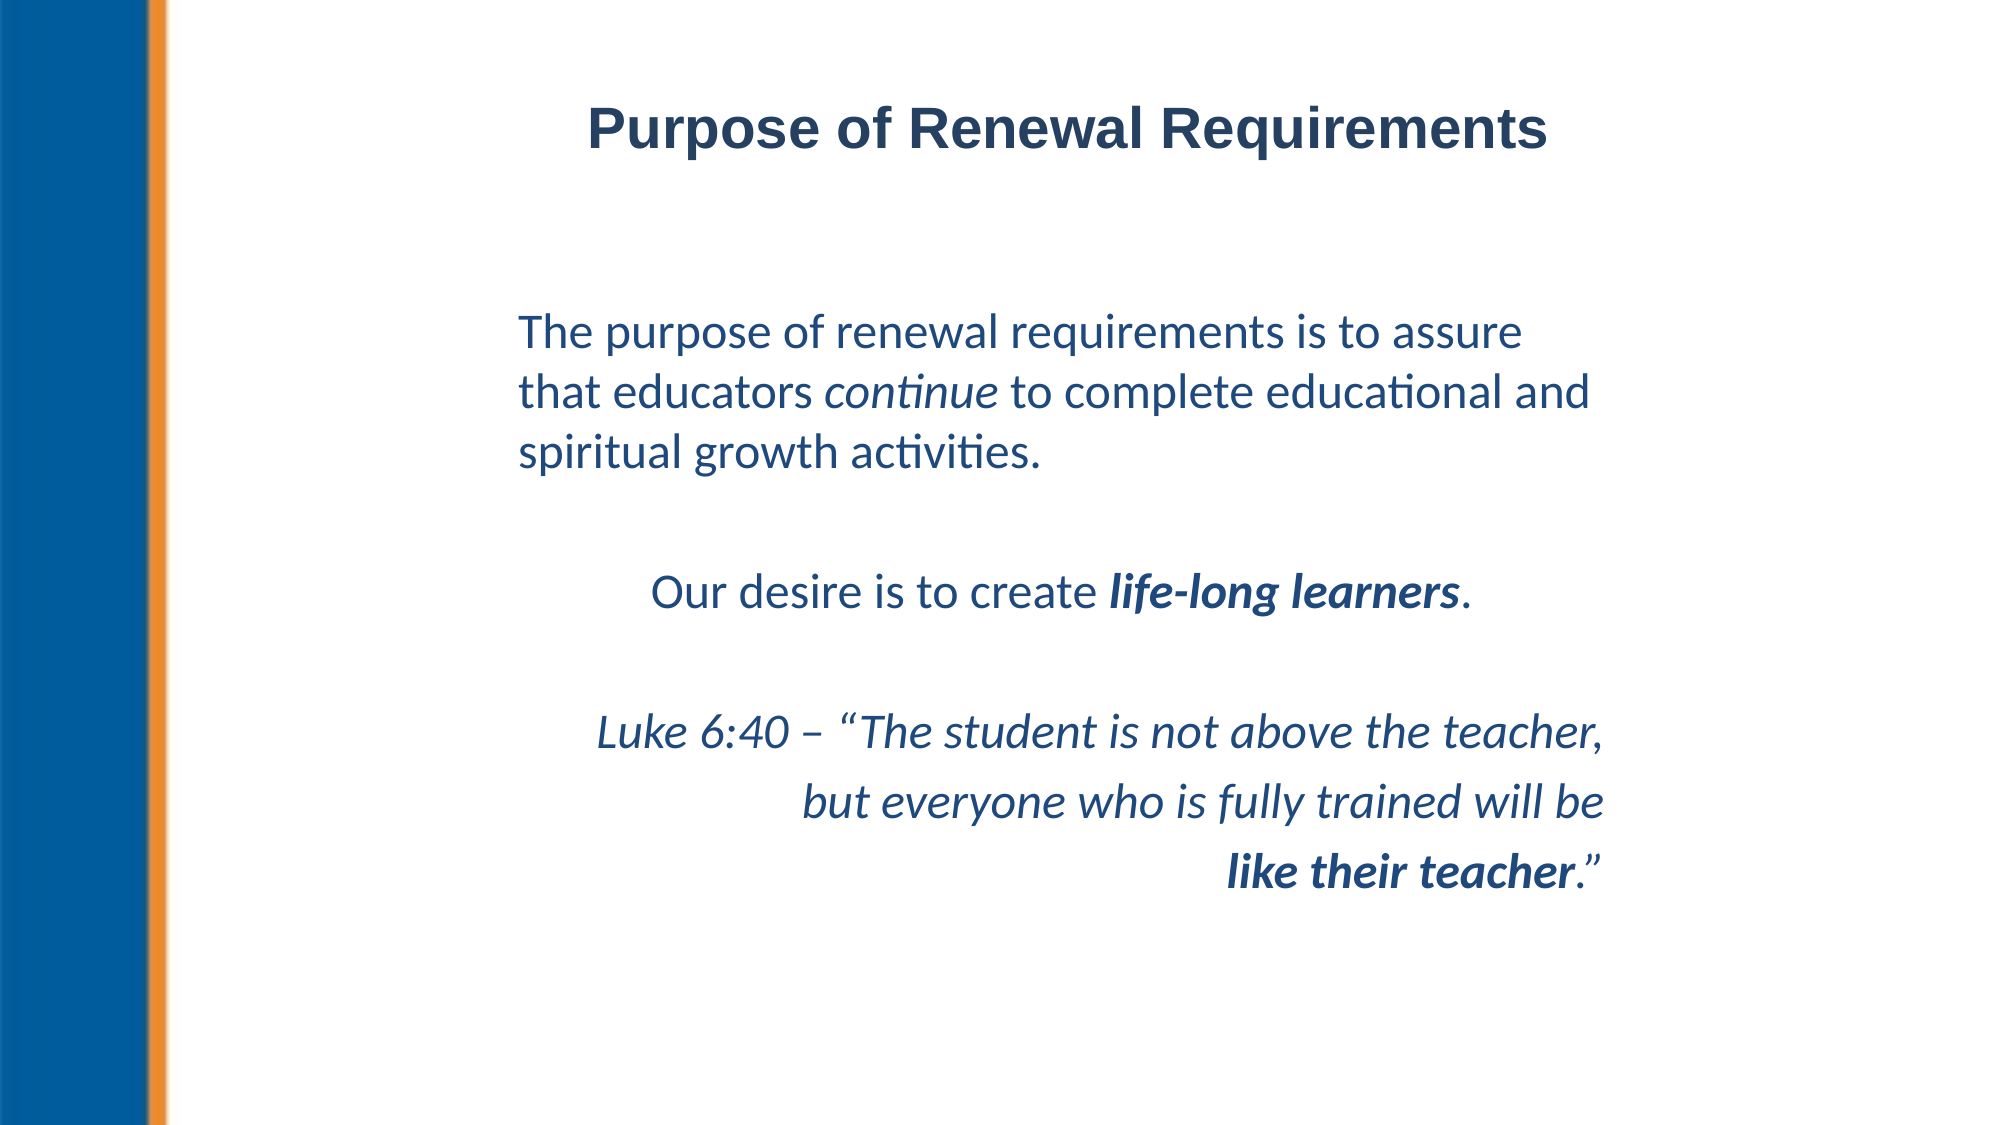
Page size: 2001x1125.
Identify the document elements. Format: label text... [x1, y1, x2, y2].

list The purpose of renewal requirements is to assure that educators continue to complete educational and spiritual growth activities. Our desire is to create life-long learners. Luke 6:40 – “The student is not above the teacher, but everyone who is fully trained will be like their teacher.” [503, 290, 1620, 925]
title Purpose of Renewal Requirements [463, 82, 1675, 197]
picture [0, 0, 2000, 1125]
